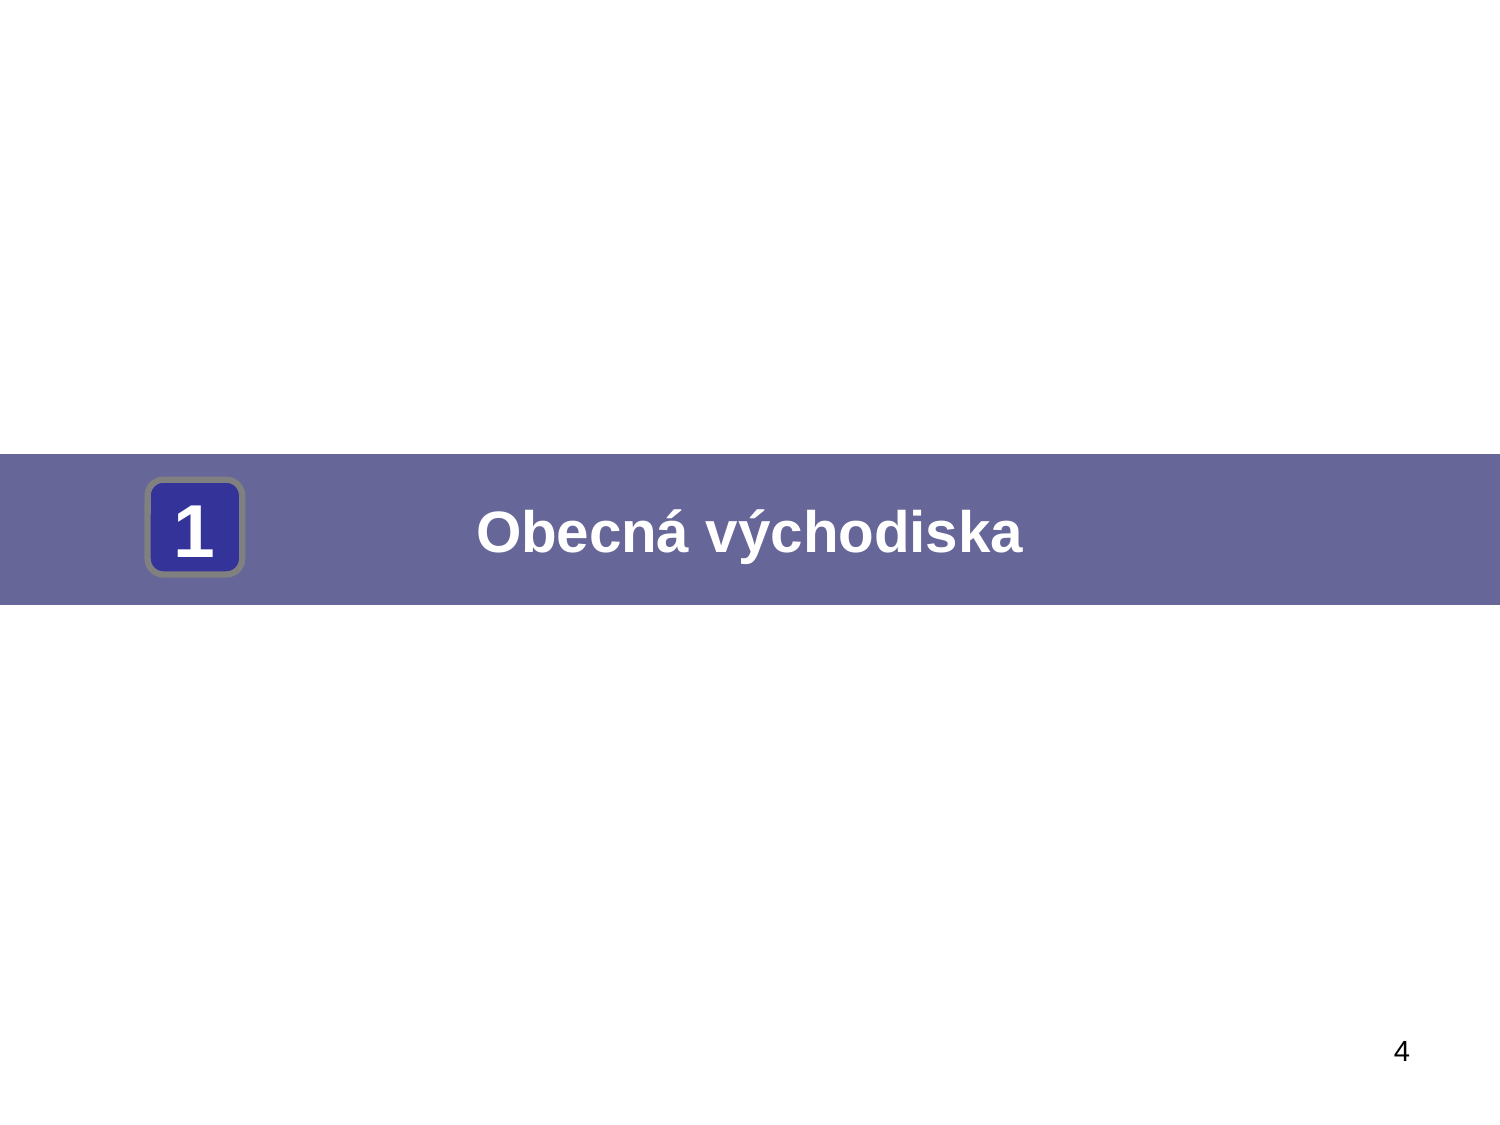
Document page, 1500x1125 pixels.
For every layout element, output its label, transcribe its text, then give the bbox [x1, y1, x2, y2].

slide_number 4 [1074, 1024, 1425, 1103]
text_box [0, 454, 1500, 605]
